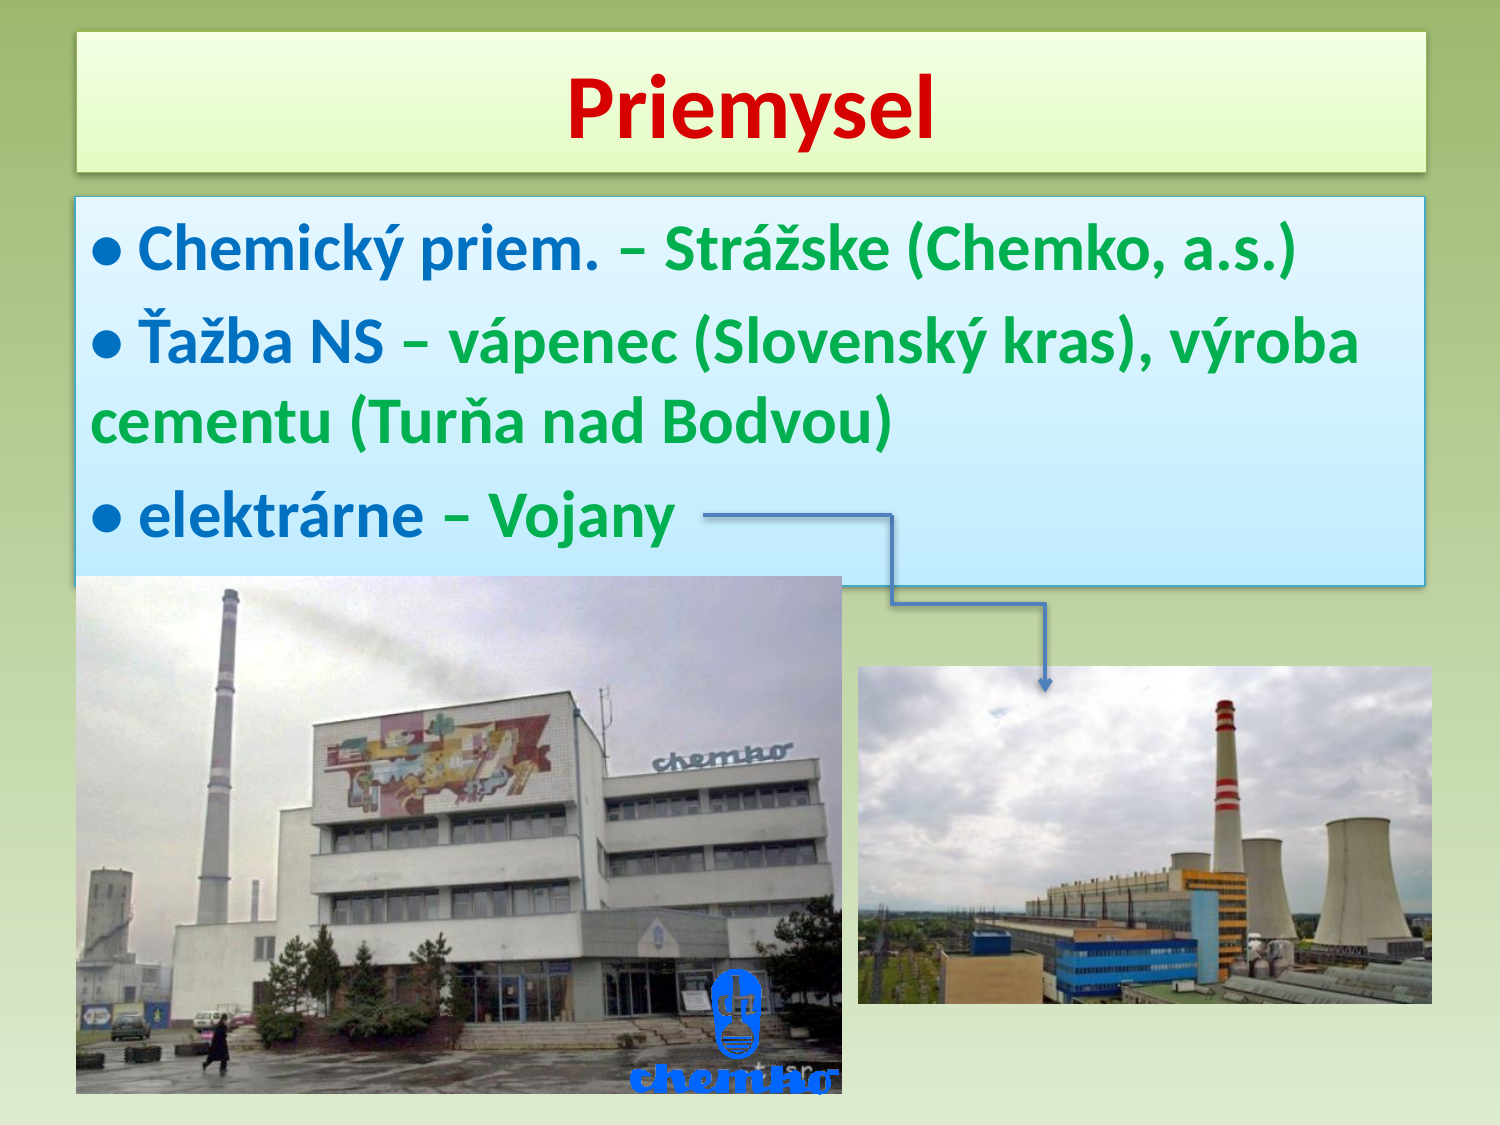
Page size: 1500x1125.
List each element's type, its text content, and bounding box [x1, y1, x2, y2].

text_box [879, 526, 1058, 681]
picture [76, 576, 843, 1120]
picture [858, 666, 1432, 1004]
title Priemysel [76, 30, 1427, 173]
list • Chemický priem. – Strážske (Chemko, a.s.) • Ťažba NS – vápenec (Slovenský kras), výroba cementu (Turňa nad Bodvou) • elektrárne – Vojany [74, 196, 1426, 587]
